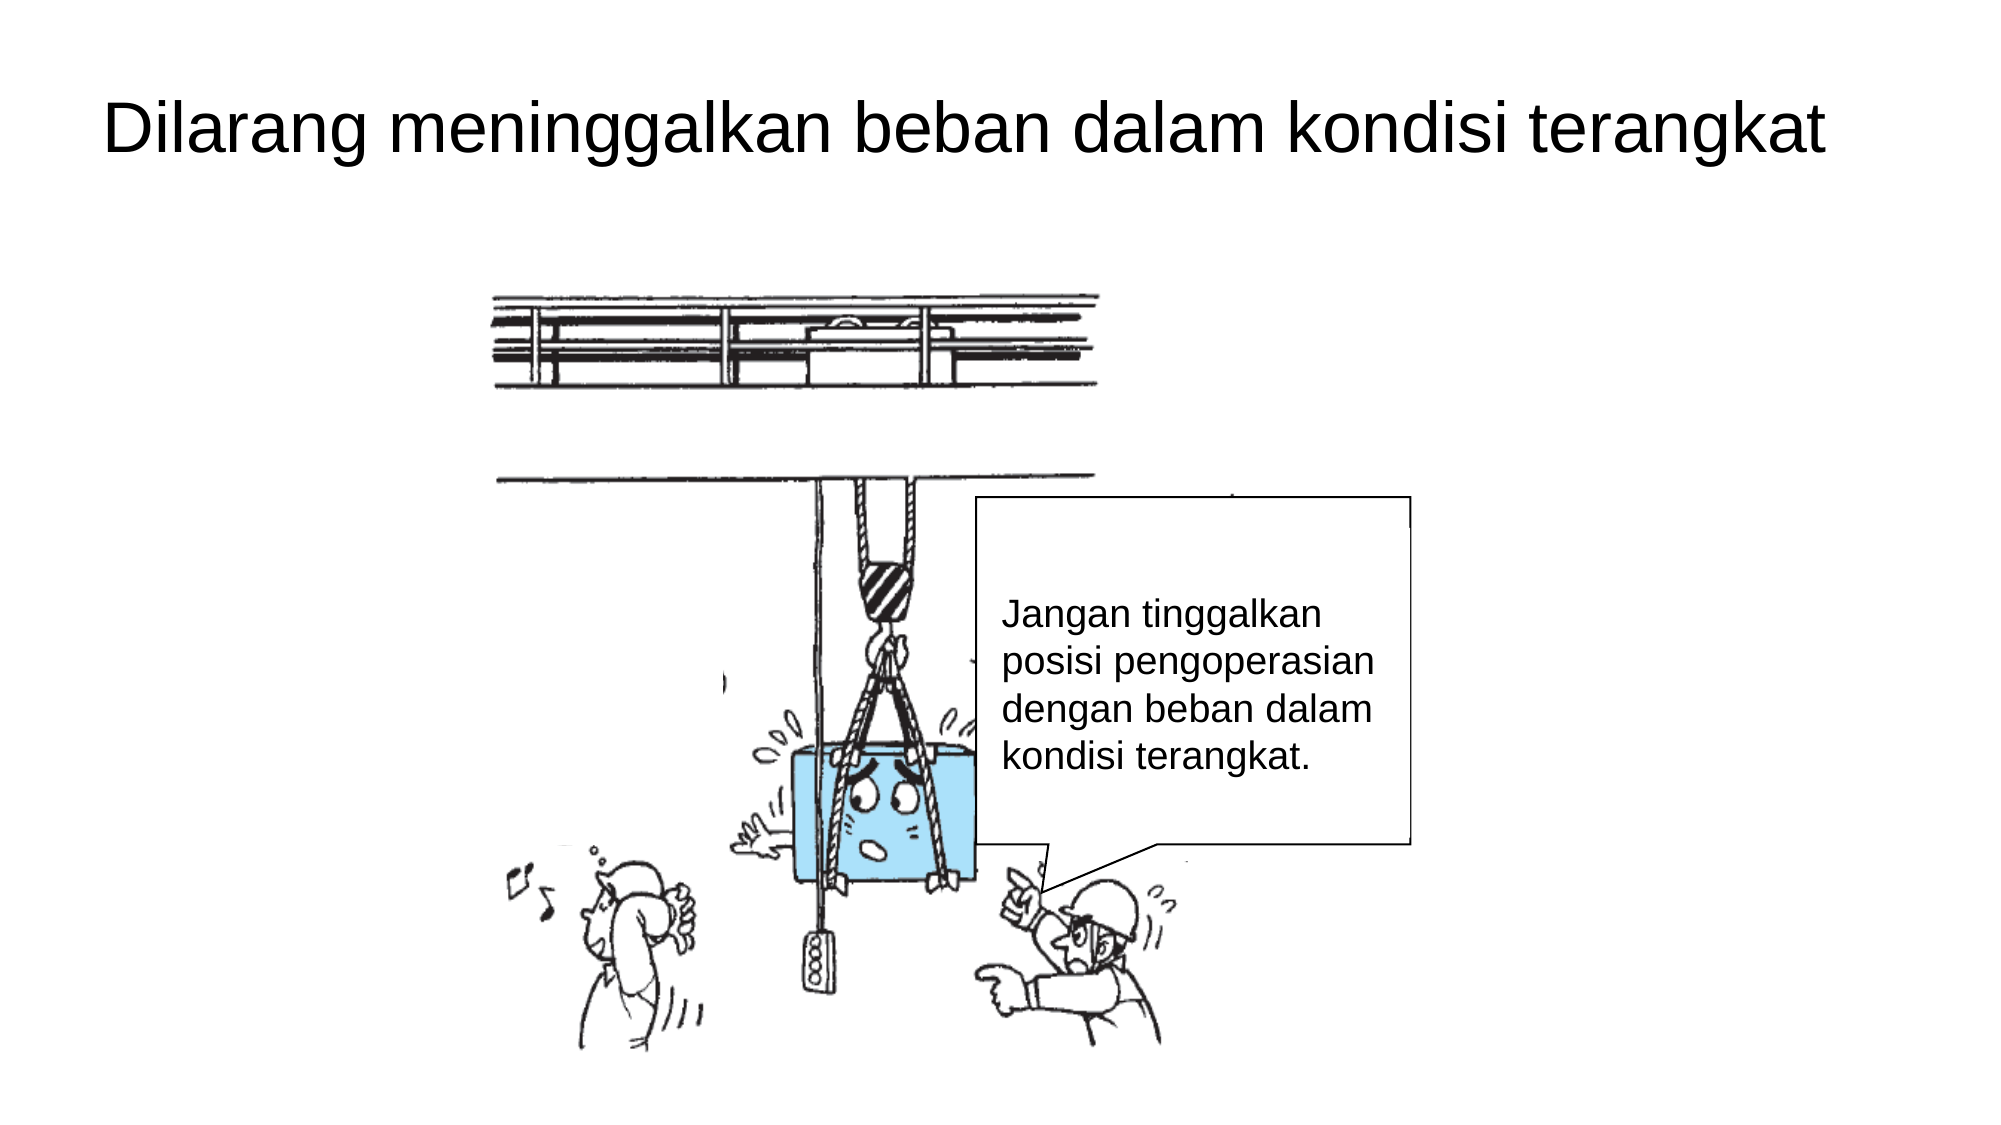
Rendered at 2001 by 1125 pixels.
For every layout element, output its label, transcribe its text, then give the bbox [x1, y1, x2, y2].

title Dilarang meninggalkan beban dalam kondisi terangkat [87, 55, 1982, 204]
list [461, 253, 1465, 1089]
